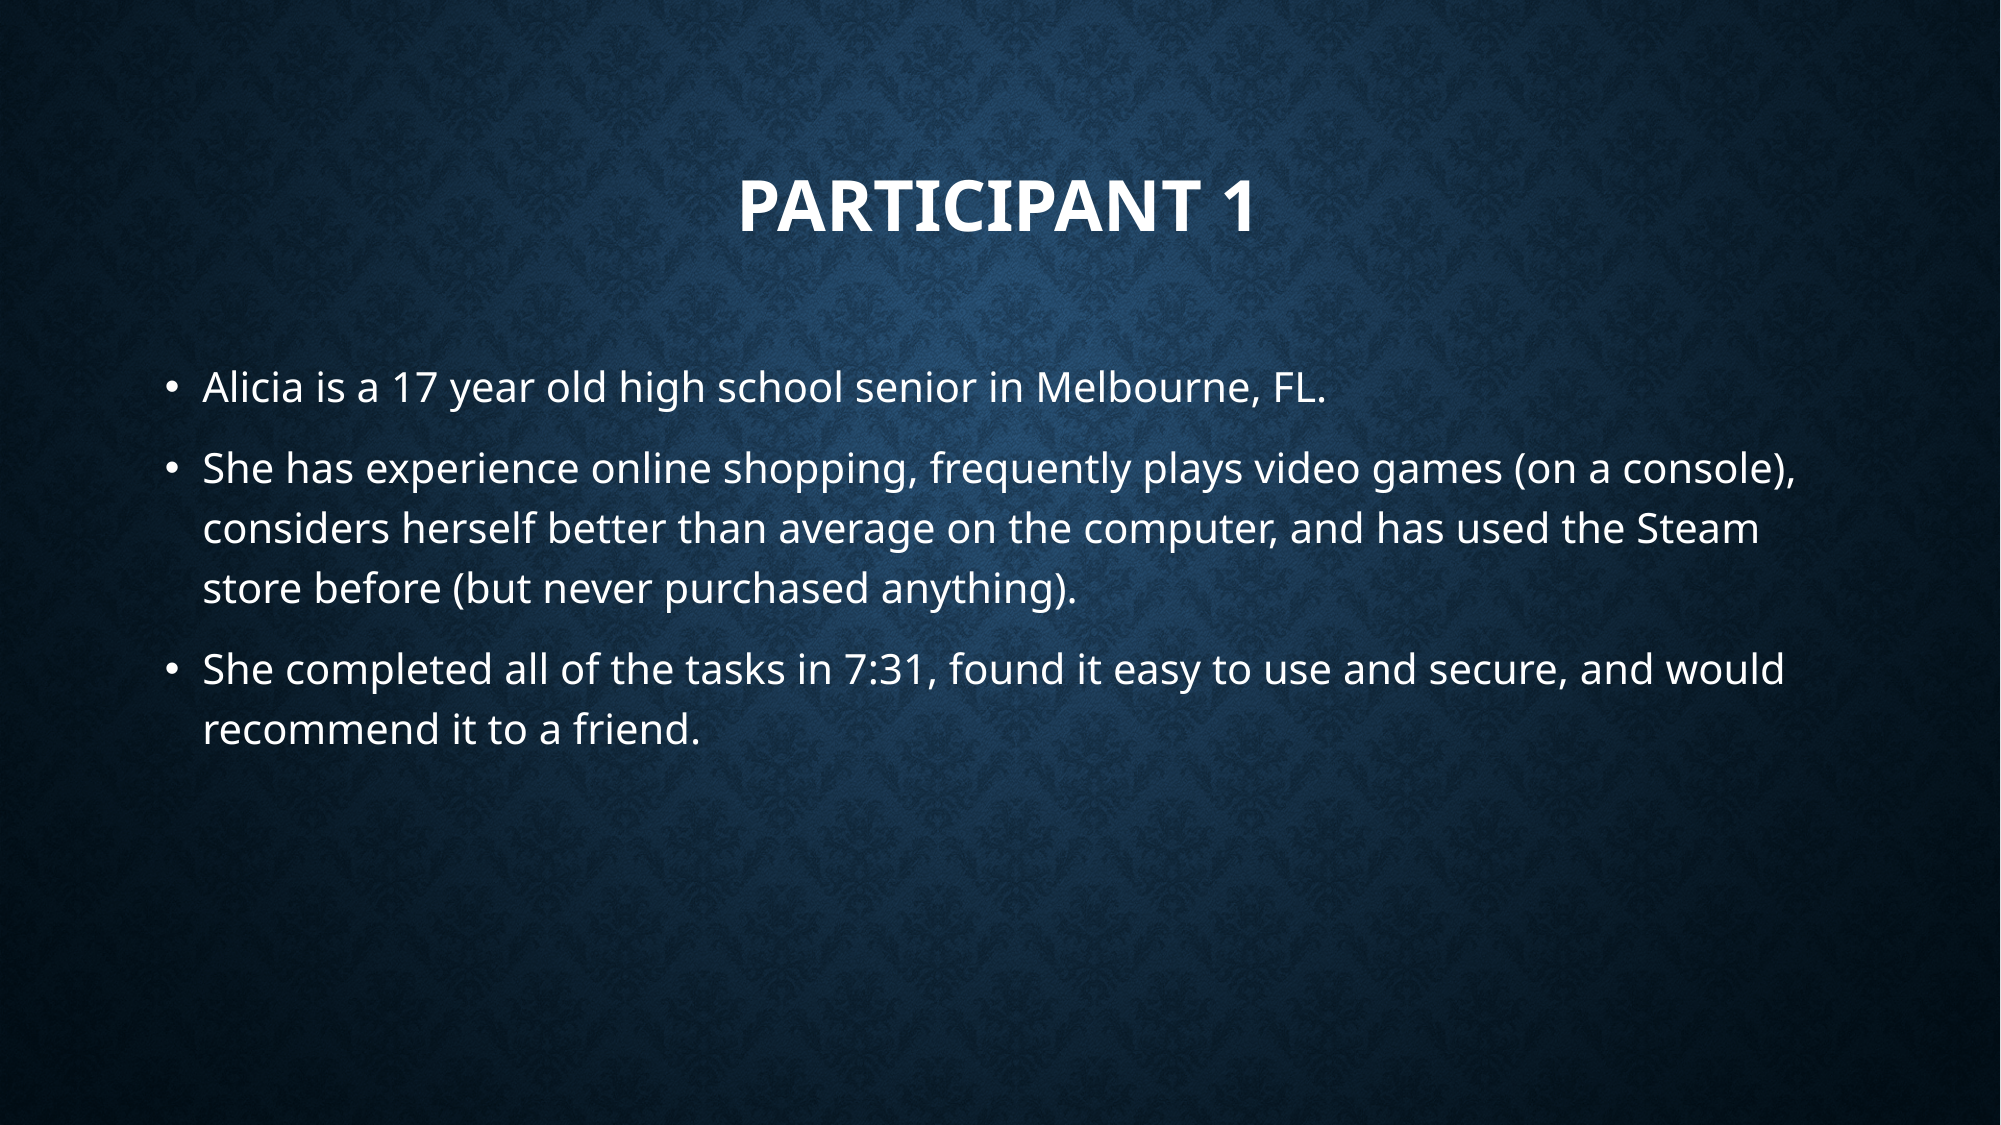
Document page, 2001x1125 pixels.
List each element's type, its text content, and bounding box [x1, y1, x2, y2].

list Alicia is a 17 year old high school senior in Melbourne, FL. She has experience online shopping, frequently plays video games (on a console), considers herself better than average on the computer, and has used the Steam store before (but never purchased anything). She completed all of the tasks in 7:31, found it easy to use and secure, and would recommend it to a friend. [149, 343, 1849, 950]
title Participant 1 [149, 99, 1849, 318]
